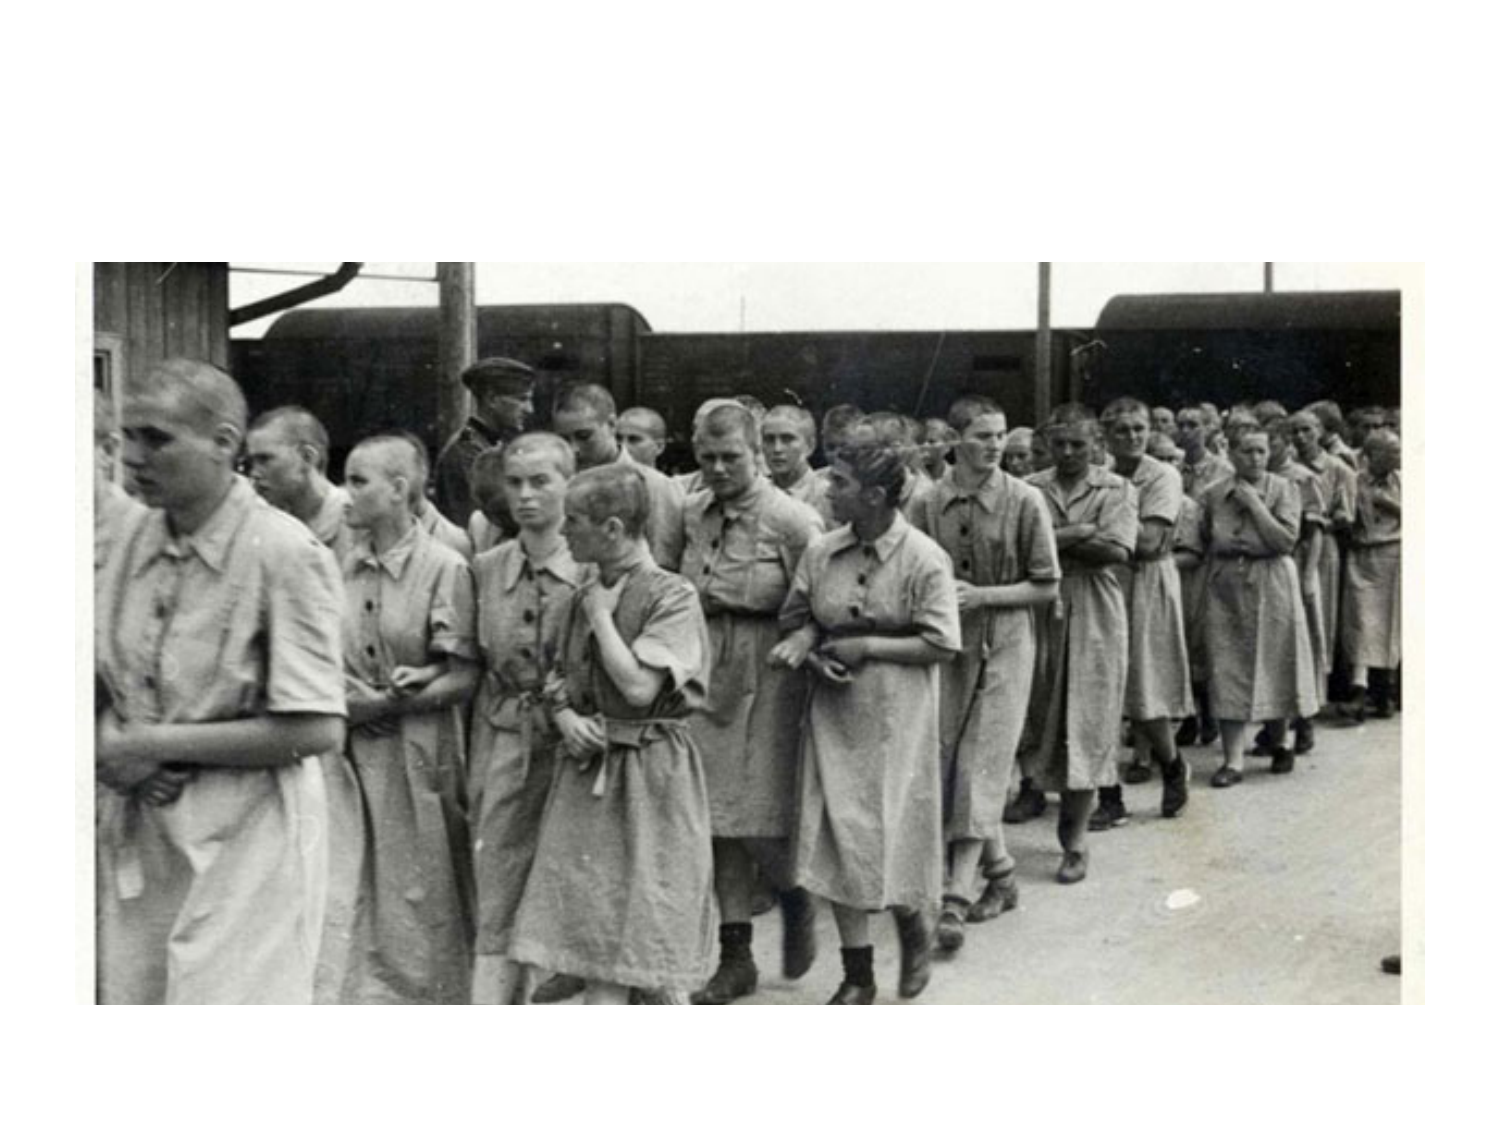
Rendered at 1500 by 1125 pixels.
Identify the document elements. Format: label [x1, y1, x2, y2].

list [74, 262, 1426, 1006]
